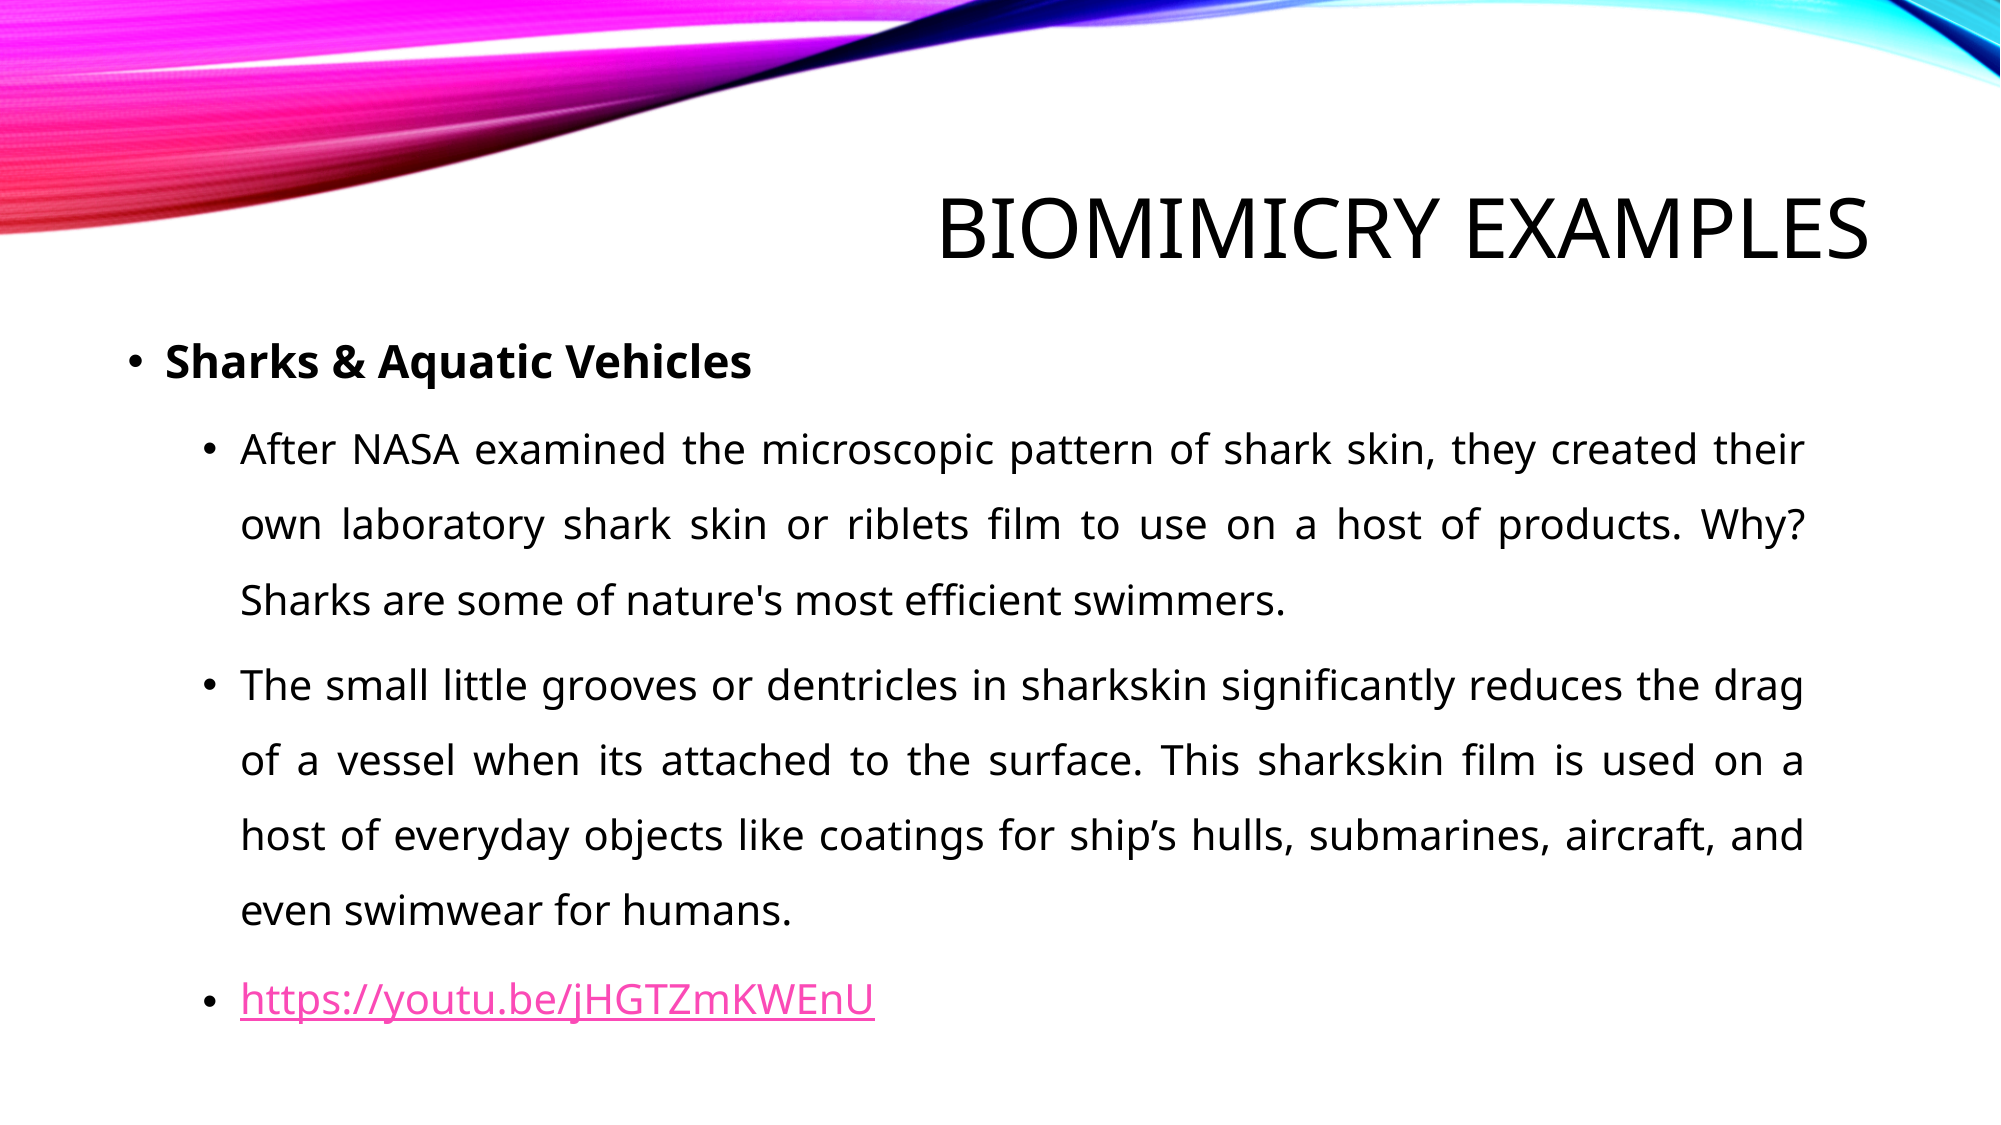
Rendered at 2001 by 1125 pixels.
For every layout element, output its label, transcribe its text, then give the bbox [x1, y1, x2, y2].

picture [1890, 0, 2000, 75]
picture [1910, 0, 2000, 45]
list Sharks & Aquatic Vehicles After NASA examined the microscopic pattern of shark skin, they created their own laboratory shark skin or riblets film to use on a host of products. Why? Sharks are some of nature's most efficient swimmers. The small little grooves or dentricles in sharkskin significantly reduces the drag of a vessel when its attached to the surface. This sharkskin film is used on a host of everyday objects like coatings for ship’s hulls, submarines, aircraft, and even swimwear for humans. https://youtu.be/jHGTZmKWEnU [112, 297, 1822, 1072]
picture [0, 0, 2000, 237]
title bioMimicry examples [474, 125, 1888, 338]
